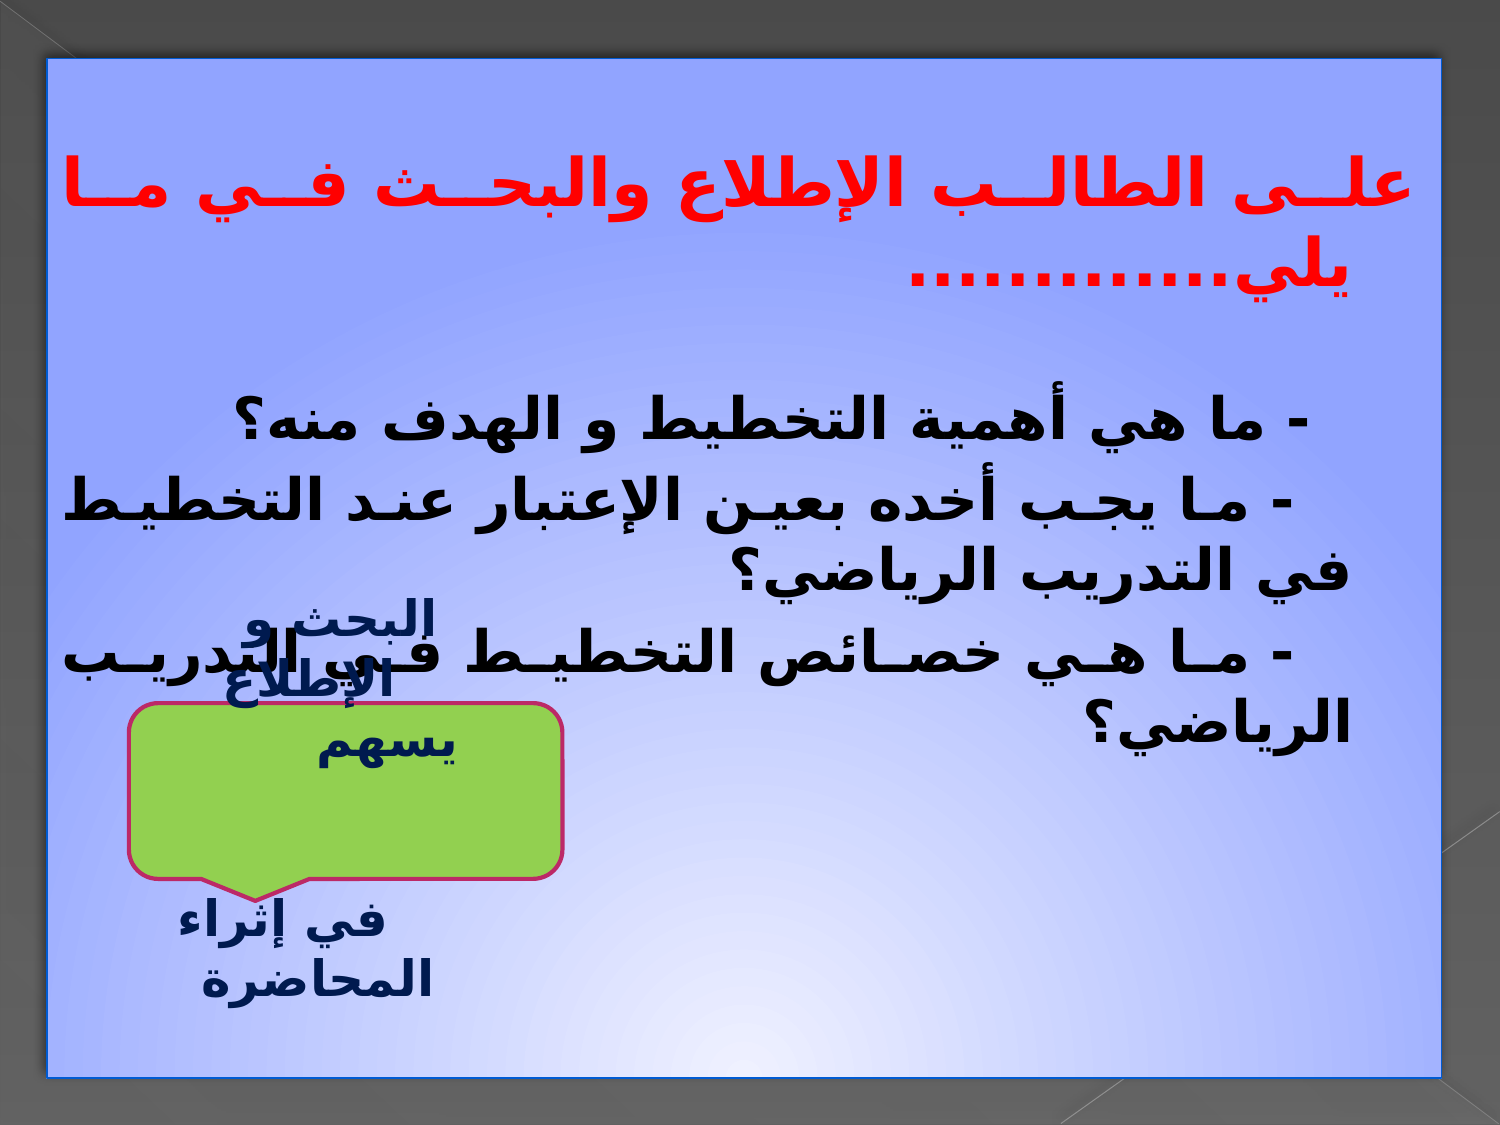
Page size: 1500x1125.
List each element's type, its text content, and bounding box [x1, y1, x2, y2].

text_box البحث و الإطلاع يسهم في إثراء المحاضرة [126, 701, 565, 903]
text_box على الطالب الإطلاع والبحث في ما يلي............. - ما هي أهمية التخطيط و الهدف منه؟ - ما يجب أخده بعين الإعتبار عند التخطيط في التدريب الرياضي؟ - ما هي خصائص التخطيط في التدريب الرياضي؟ [46, 58, 1442, 1079]
